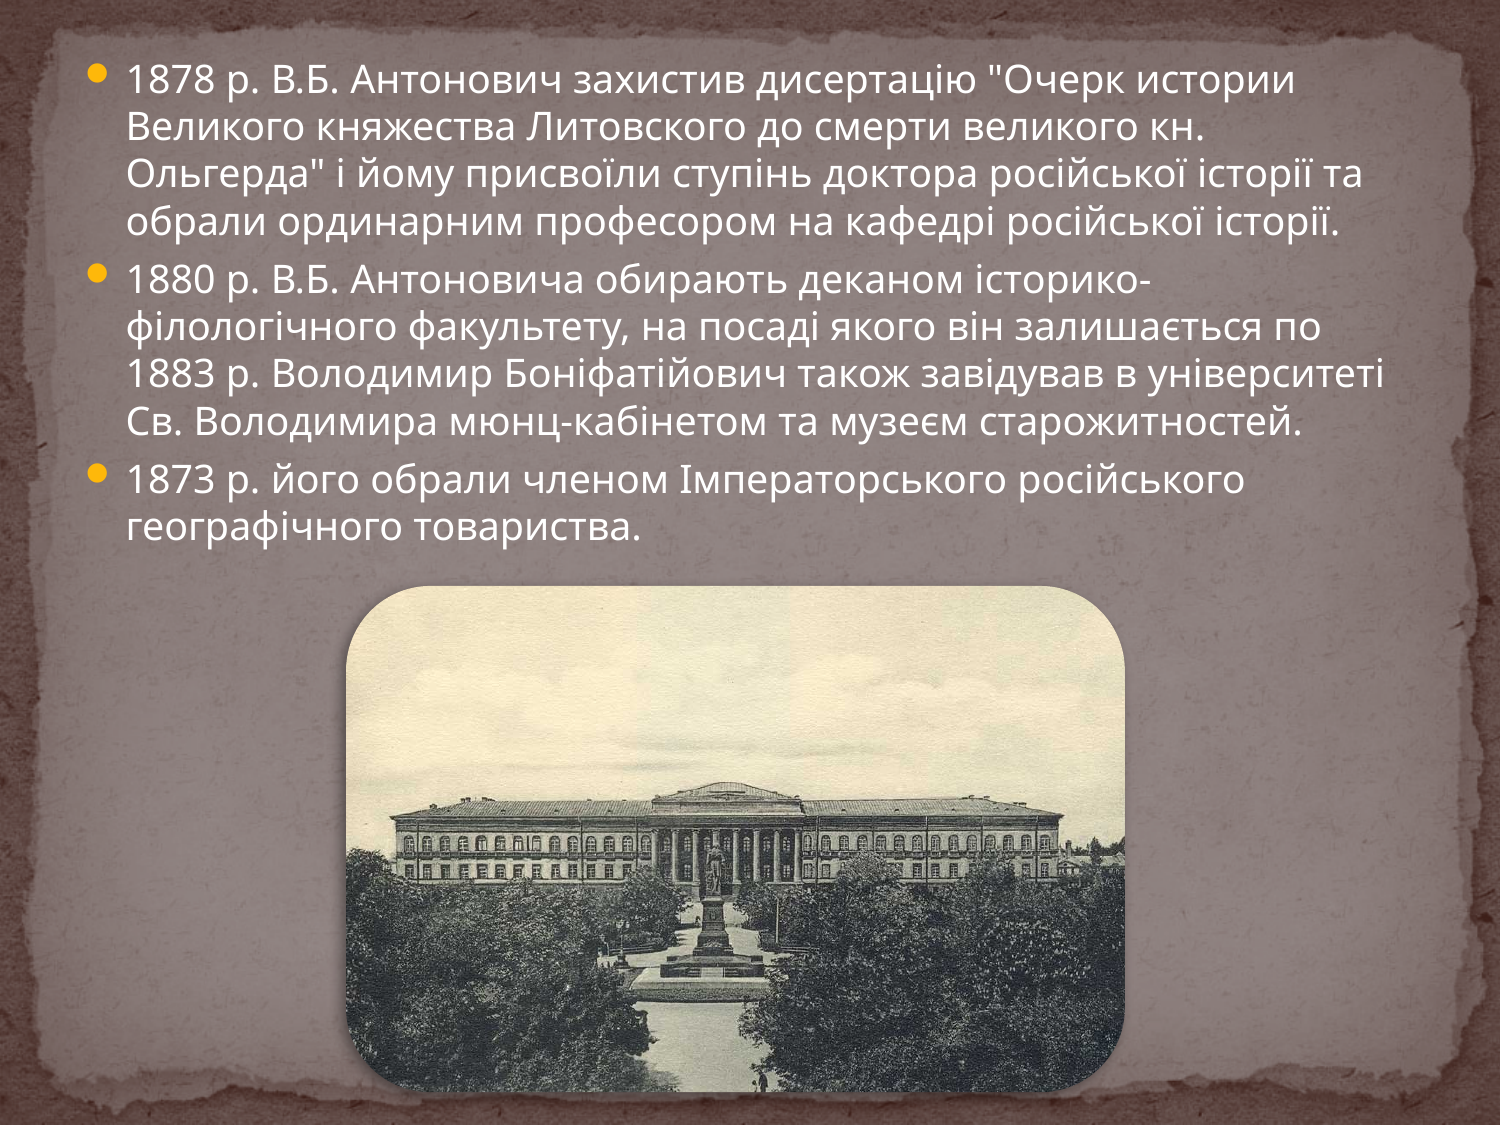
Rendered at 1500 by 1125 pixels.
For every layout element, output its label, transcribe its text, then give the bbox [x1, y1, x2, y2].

picture [346, 585, 1125, 1093]
list 1878 р. В.Б. Антонович захистив дисертацію "Очерк истории Великого княжества Литовского до смерти великого кн. Ольгерда" і йому присвоїли ступінь доктора російської історії та обрали ординарним професором на кафедрі російської історії. 1880 р. В.Б. Антоновича обирають деканом історико-філологічного факультету, на посаді якого він залишається по 1883 р. Володимир Боніфатійович також завідував в університеті Св. Володимира мюнц-кабінетом та музеєм старожитностей. 1873 р. його обрали членом Імператорського російського географічного товариства. [70, 46, 1421, 598]
